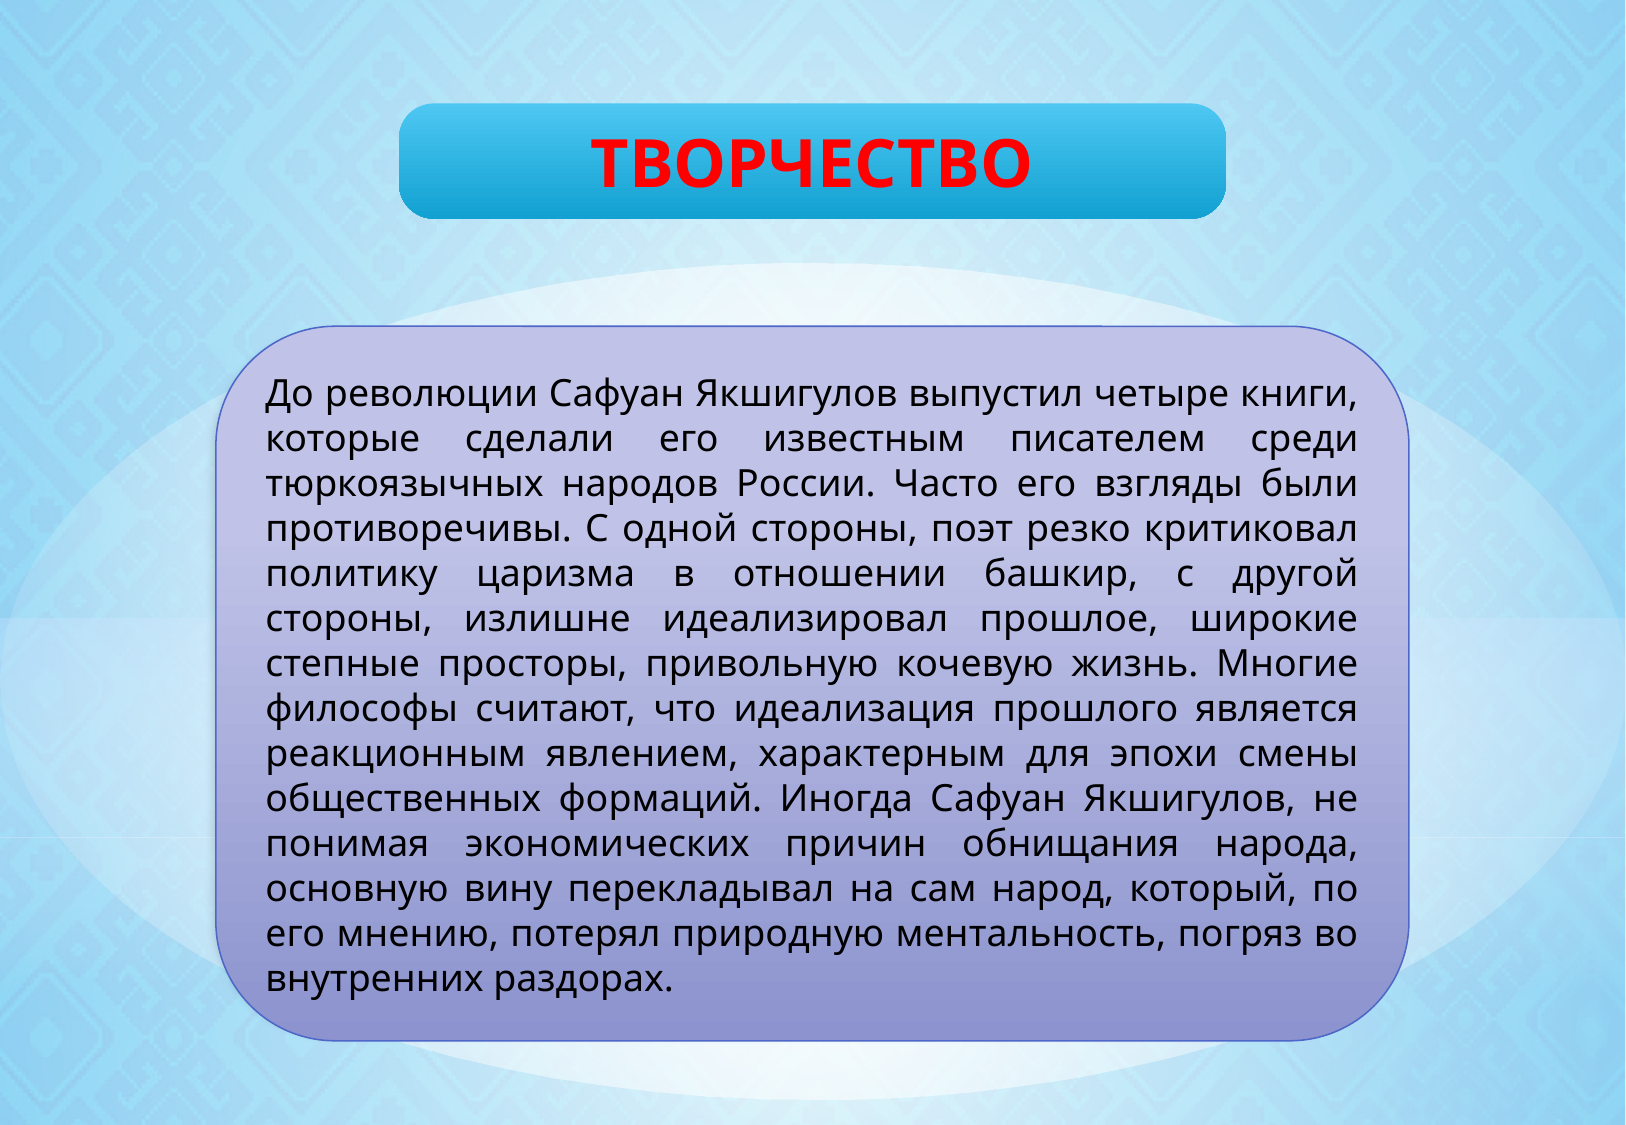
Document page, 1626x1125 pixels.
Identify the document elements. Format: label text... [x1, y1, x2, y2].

text_box ТВОРЧЕСТВО [398, 103, 1226, 219]
text_box До революции Сафуан Якшигулов выпустил четыре книги, которые сделали его известным писателем среди тюркоязычных народов России. Часто его взгляды были противоречивы. С одной стороны, поэт резко критиковал политику царизма в отношении башкир, с другой стороны, излишне идеализировал прошлое, широкие степные просторы, привольную кочевую жизнь. Многие философы считают, что идеализация прошлого является реакционным явлением, характерным для эпохи смены общественных формаций. Иногда Сафуан Якшигулов, не понимая экономических причин обнищания народа, основную вину перекладывал на сам народ, который, по его мнению, потерял природную ментальность, погряз во внутренних раздорах. [215, 325, 1410, 1042]
